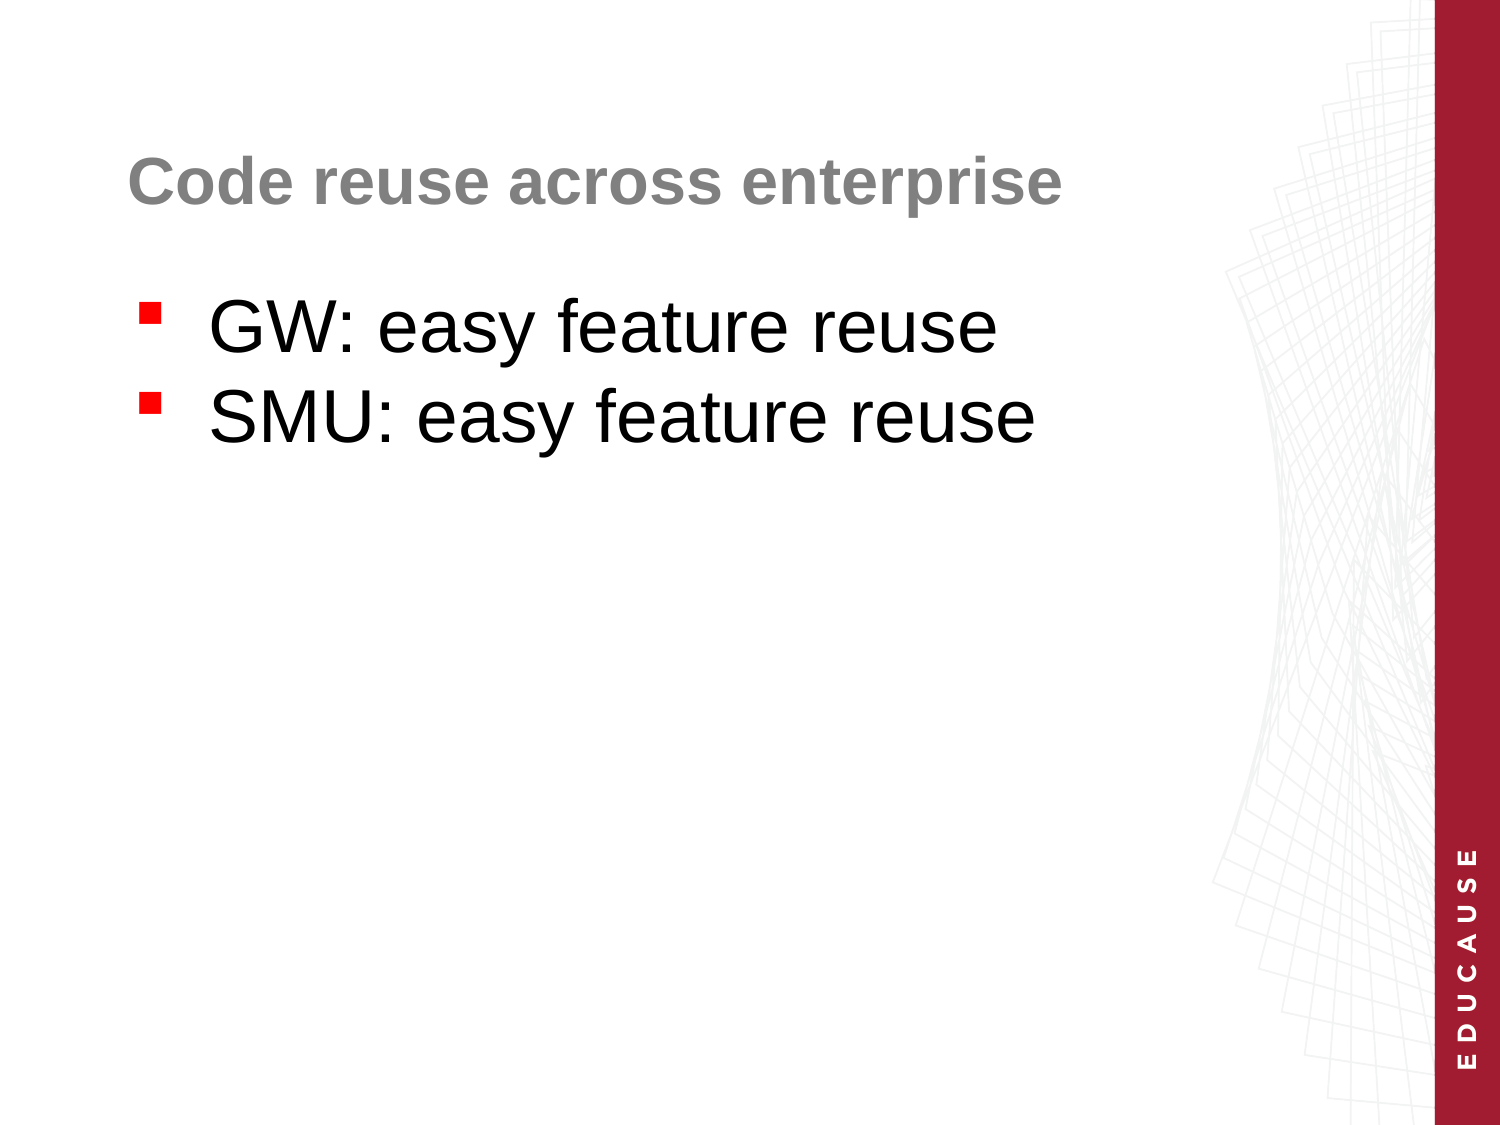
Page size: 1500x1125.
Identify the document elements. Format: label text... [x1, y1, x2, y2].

title Code reuse across enterprise [112, 112, 1325, 233]
list GW: easy feature reuse SMU: easy feature reuse [112, 262, 1325, 1005]
picture [0, 0, 1500, 1125]
